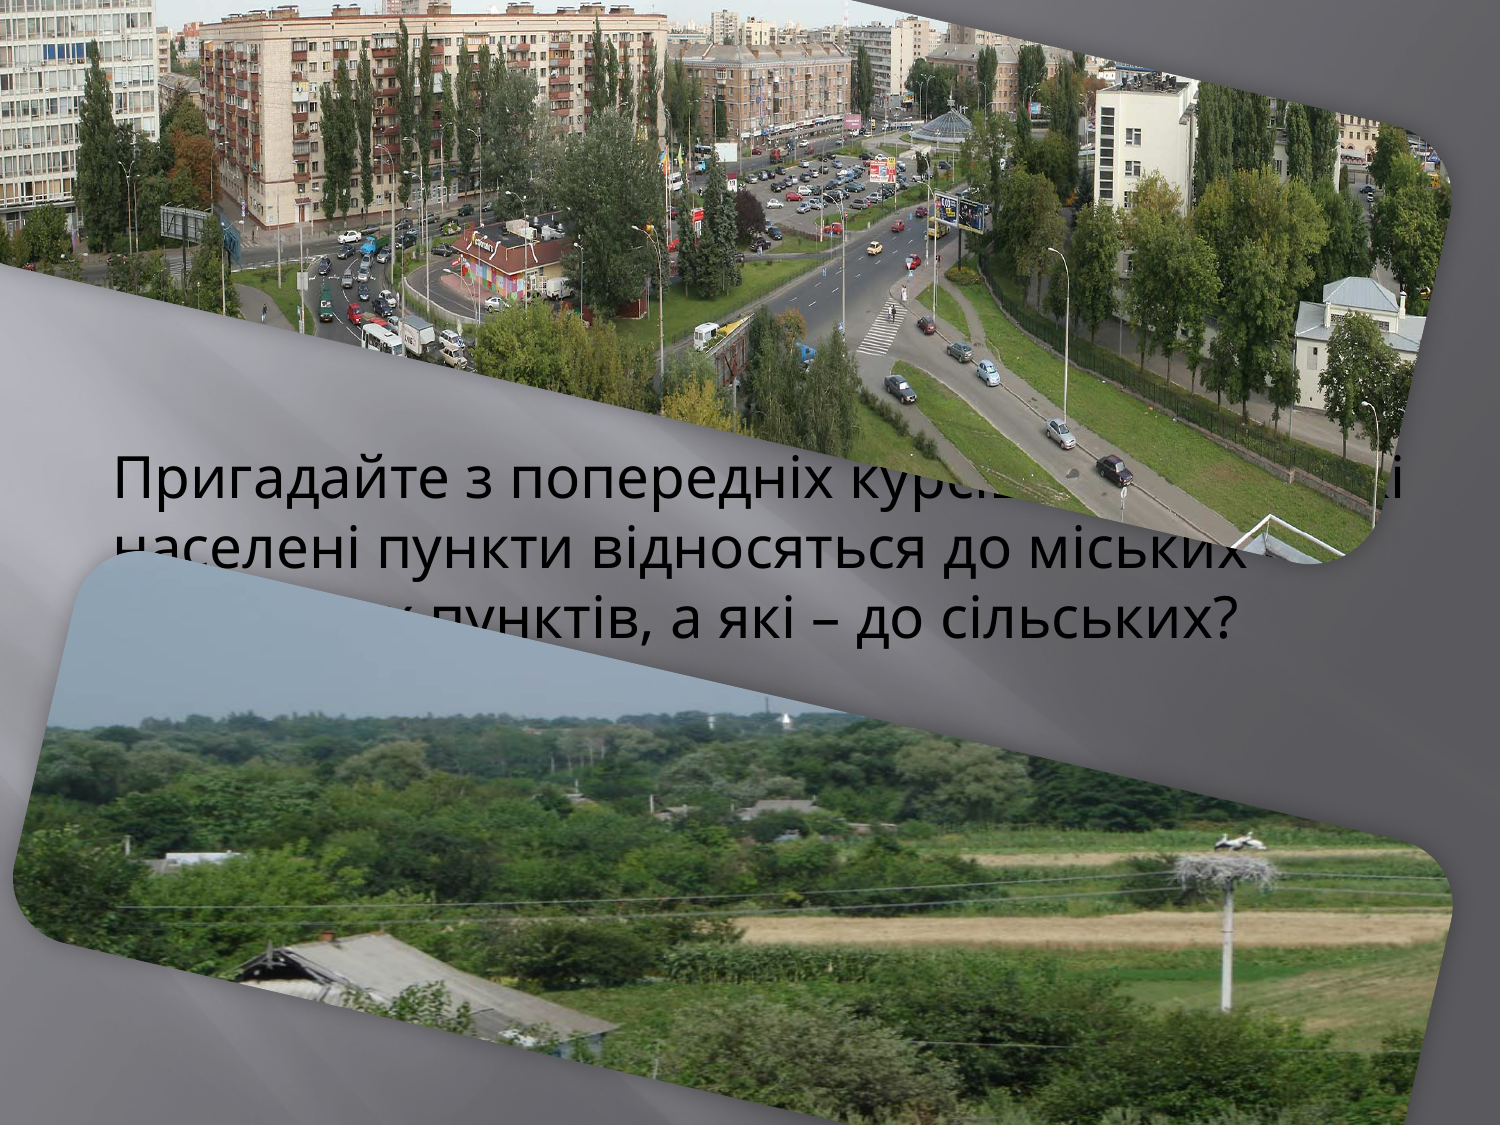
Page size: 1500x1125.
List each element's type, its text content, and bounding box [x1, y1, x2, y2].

picture [0, 0, 1452, 565]
list Пригадайте з попередніх курсів географії, які населені пункти відносяться до міських населених пунктів, а які – до сільських? [75, 463, 1425, 691]
picture [13, 551, 1453, 1125]
